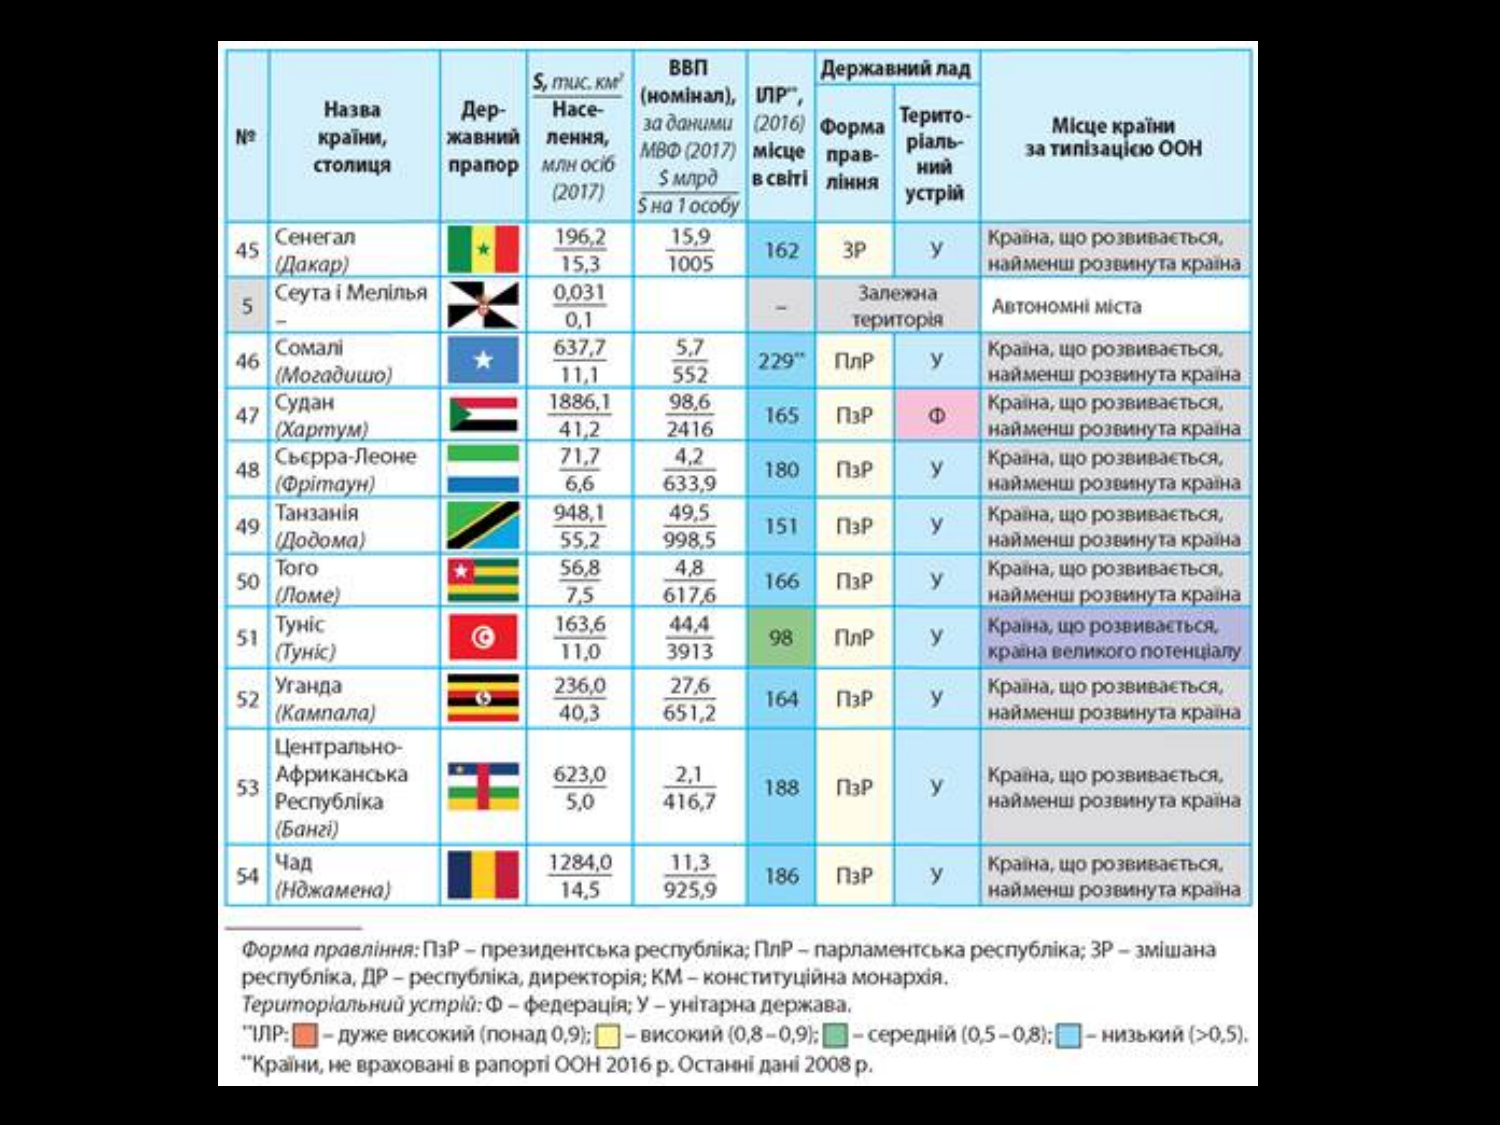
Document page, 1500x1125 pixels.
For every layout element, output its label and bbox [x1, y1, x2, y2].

picture [218, 41, 1259, 1086]
